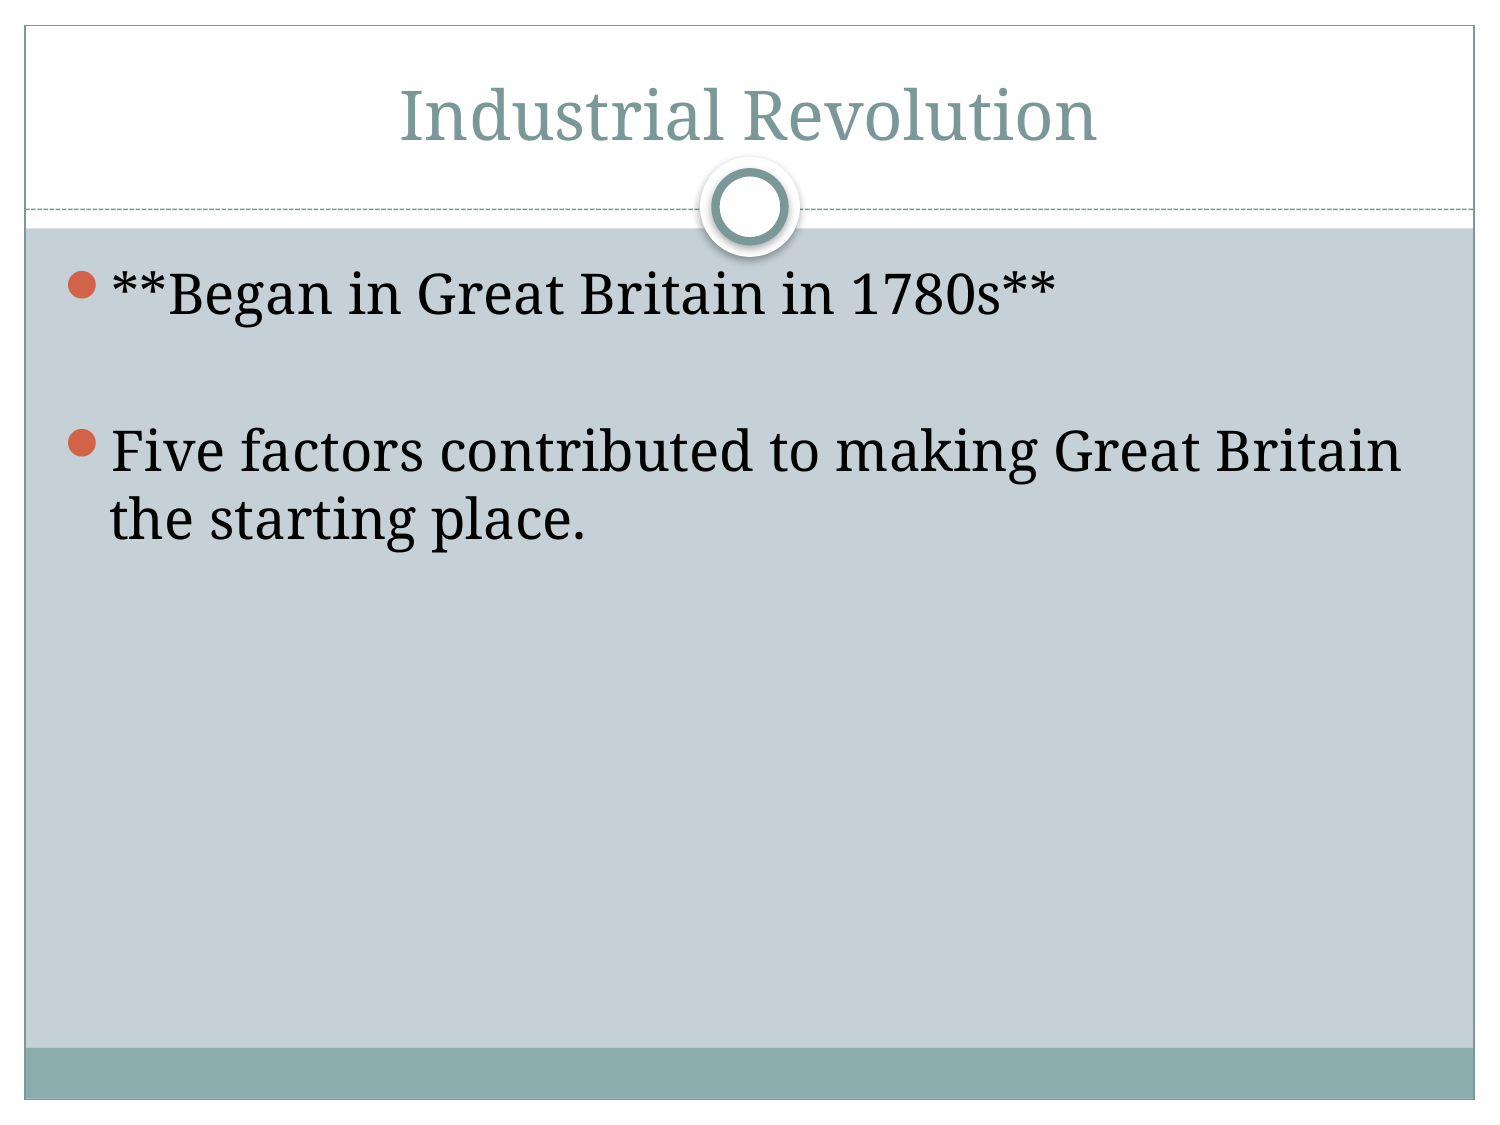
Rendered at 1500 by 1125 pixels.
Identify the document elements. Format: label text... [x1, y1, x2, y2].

list **Began in Great Britain in 1780s** Five factors contributed to making Great Britain the starting place. [49, 250, 1445, 1001]
title Industrial Revolution [49, 37, 1450, 162]
